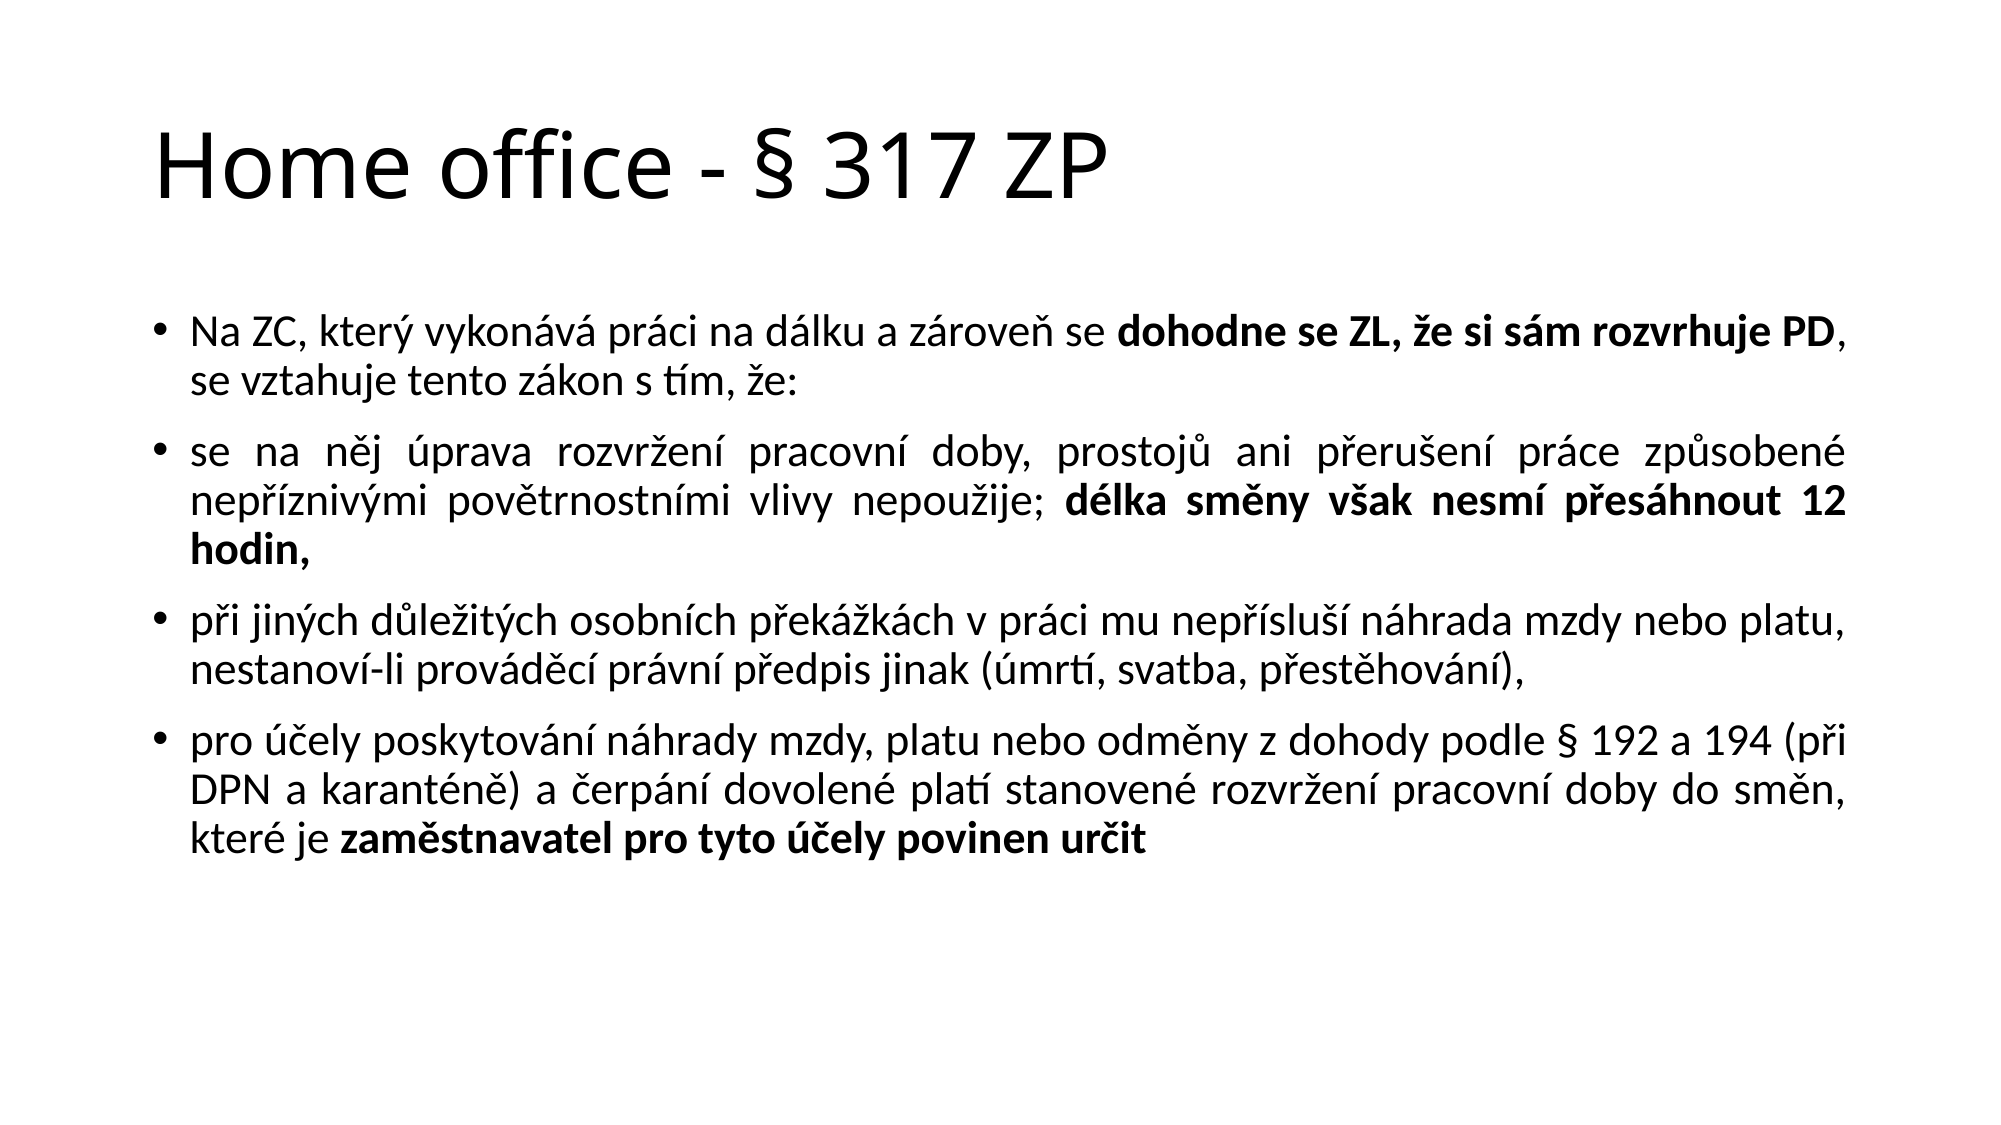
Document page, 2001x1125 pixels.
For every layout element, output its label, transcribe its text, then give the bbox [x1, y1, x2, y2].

list Na ZC, který vykonává práci na dálku a zároveň se dohodne se ZL, že si sám rozvrhuje PD, se vztahuje tento zákon s tím, že: se na něj úprava rozvržení pracovní doby, prostojů ani přerušení práce způsobené nepříznivými povětrnostními vlivy nepoužije; délka směny však nesmí přesáhnout 12 hodin, při jiných důležitých osobních překážkách v práci mu nepřísluší náhrada mzdy nebo platu, nestanoví-li prováděcí právní předpis jinak (úmrtí, svatba, přestěhování), pro účely poskytování náhrady mzdy, platu nebo odměny z dohody podle § 192 a 194 (při DPN a karanténě) a čerpání dovolené platí stanovené rozvržení pracovní doby do směn, které je zaměstnavatel pro tyto účely povinen určit [137, 299, 1863, 1014]
title Home office - § 317 ZP [137, 59, 1863, 278]
